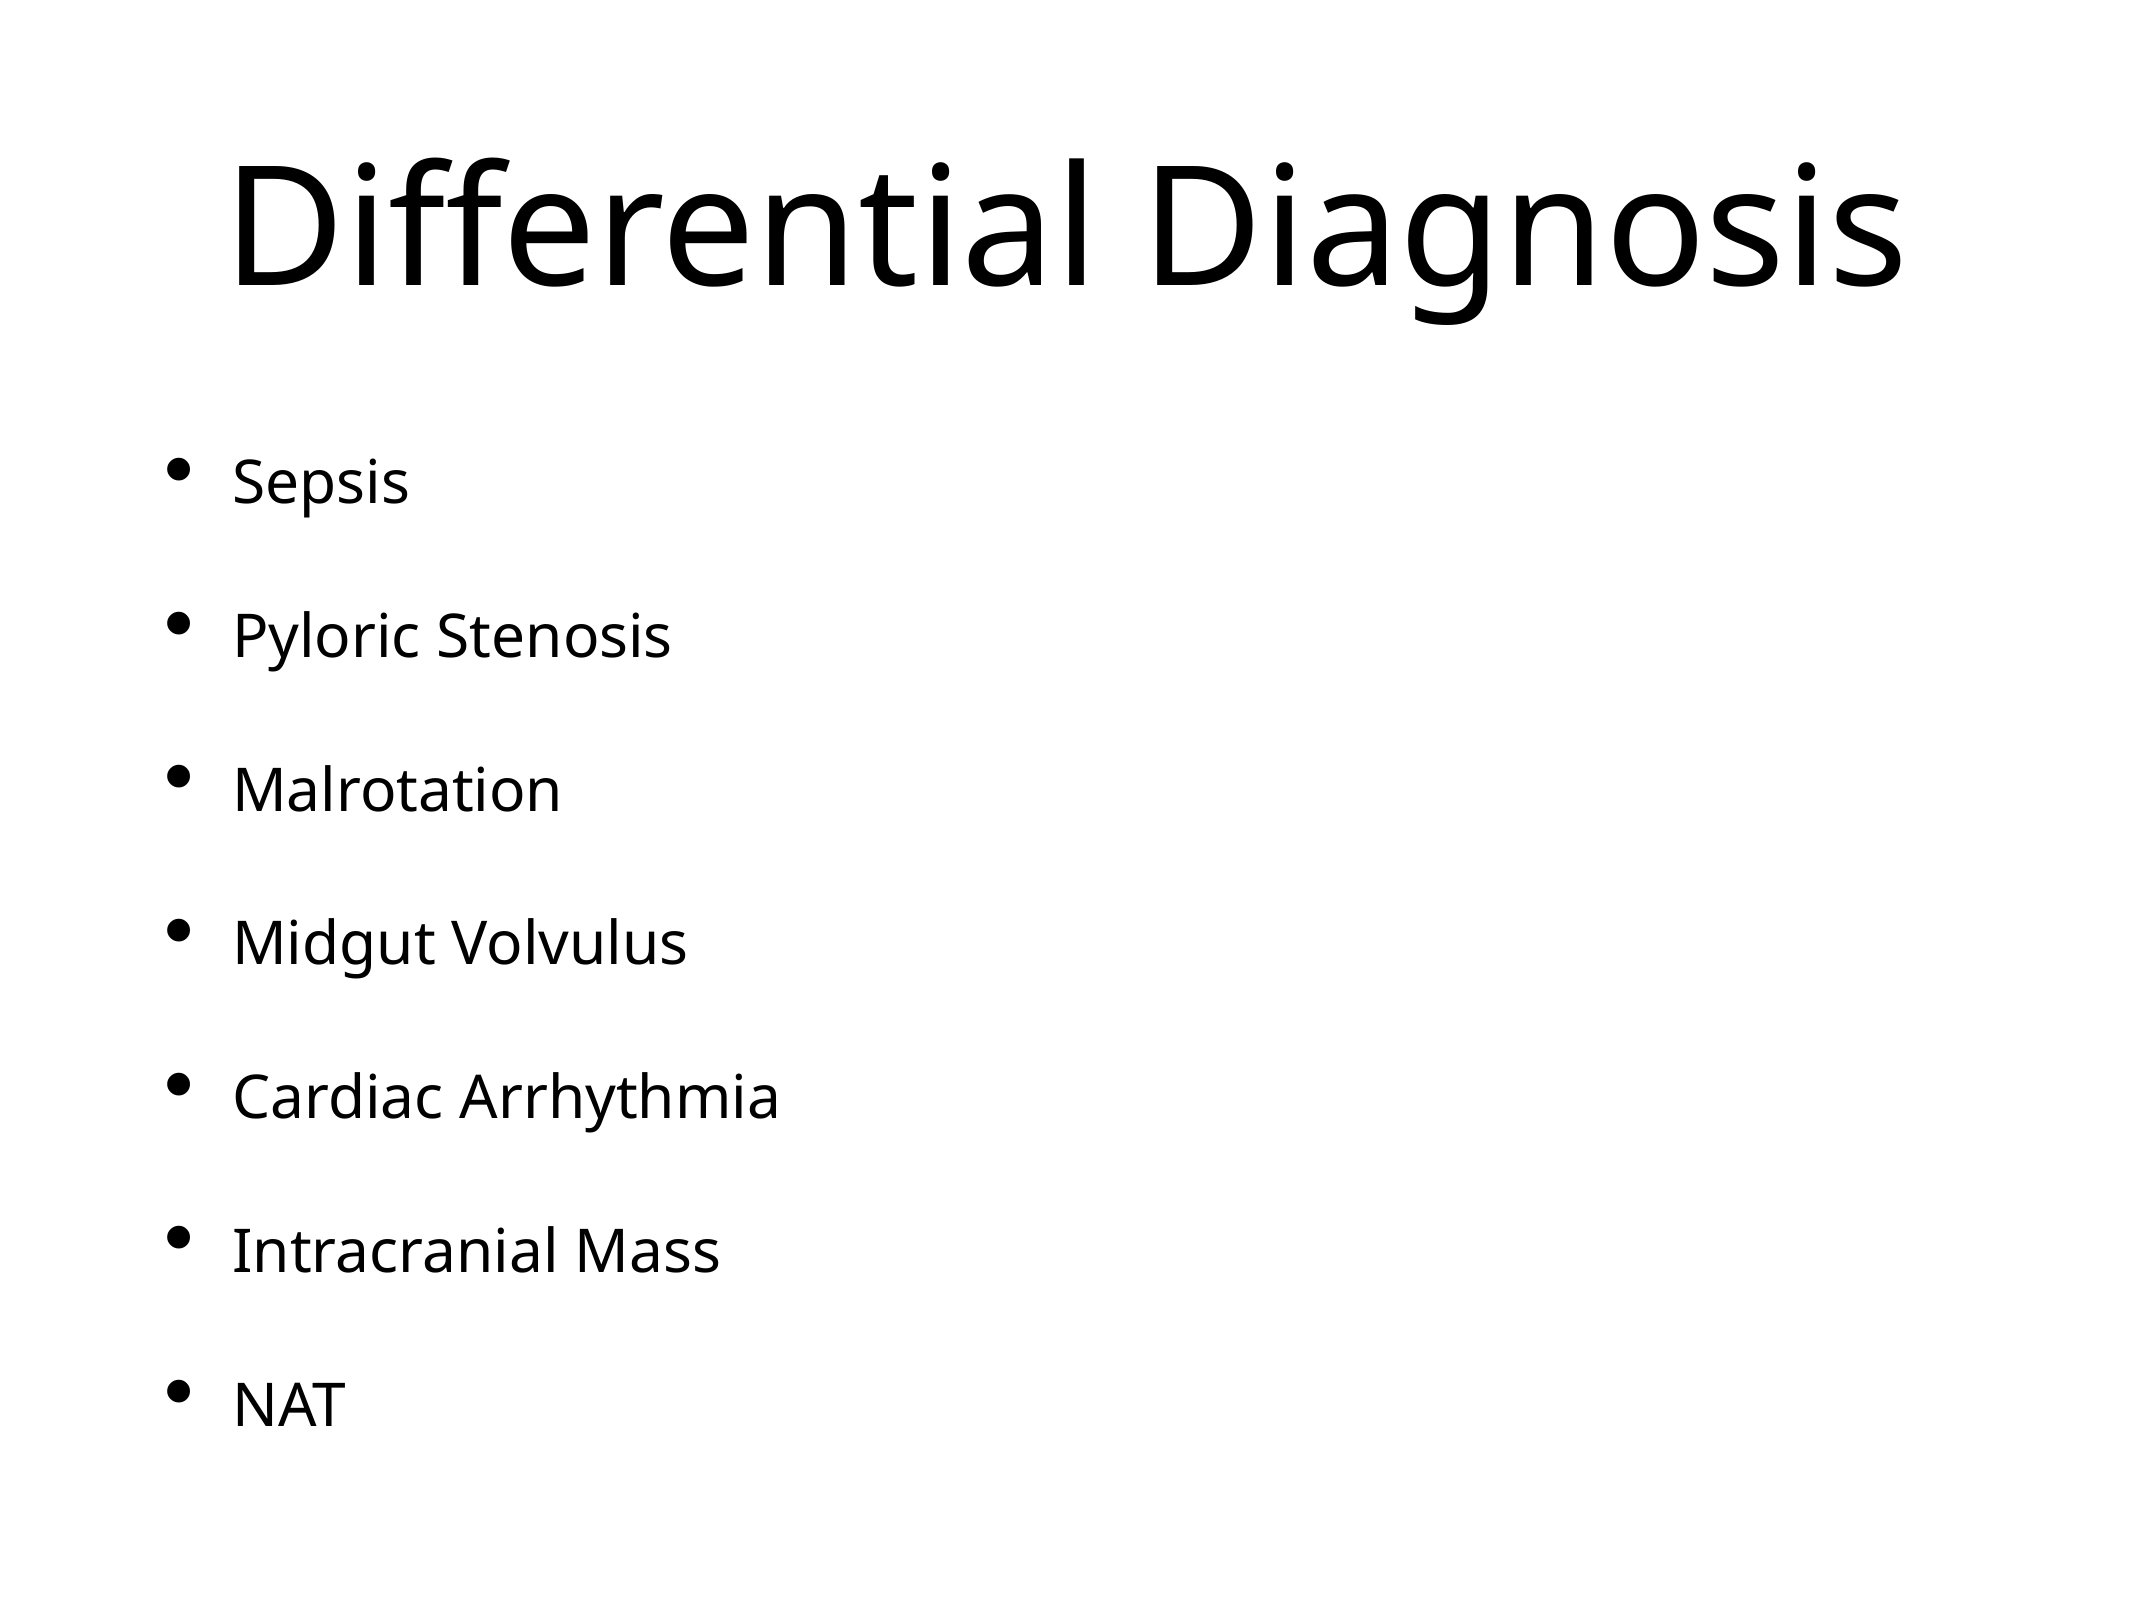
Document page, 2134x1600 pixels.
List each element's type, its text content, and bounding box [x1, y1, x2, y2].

title Differential Diagnosis [155, 41, 1978, 397]
list Sepsis Pyloric Stenosis Malrotation Midgut Volvulus Cardiac Arrhythmia Intracranial Mass NAT [155, 424, 1978, 1457]
